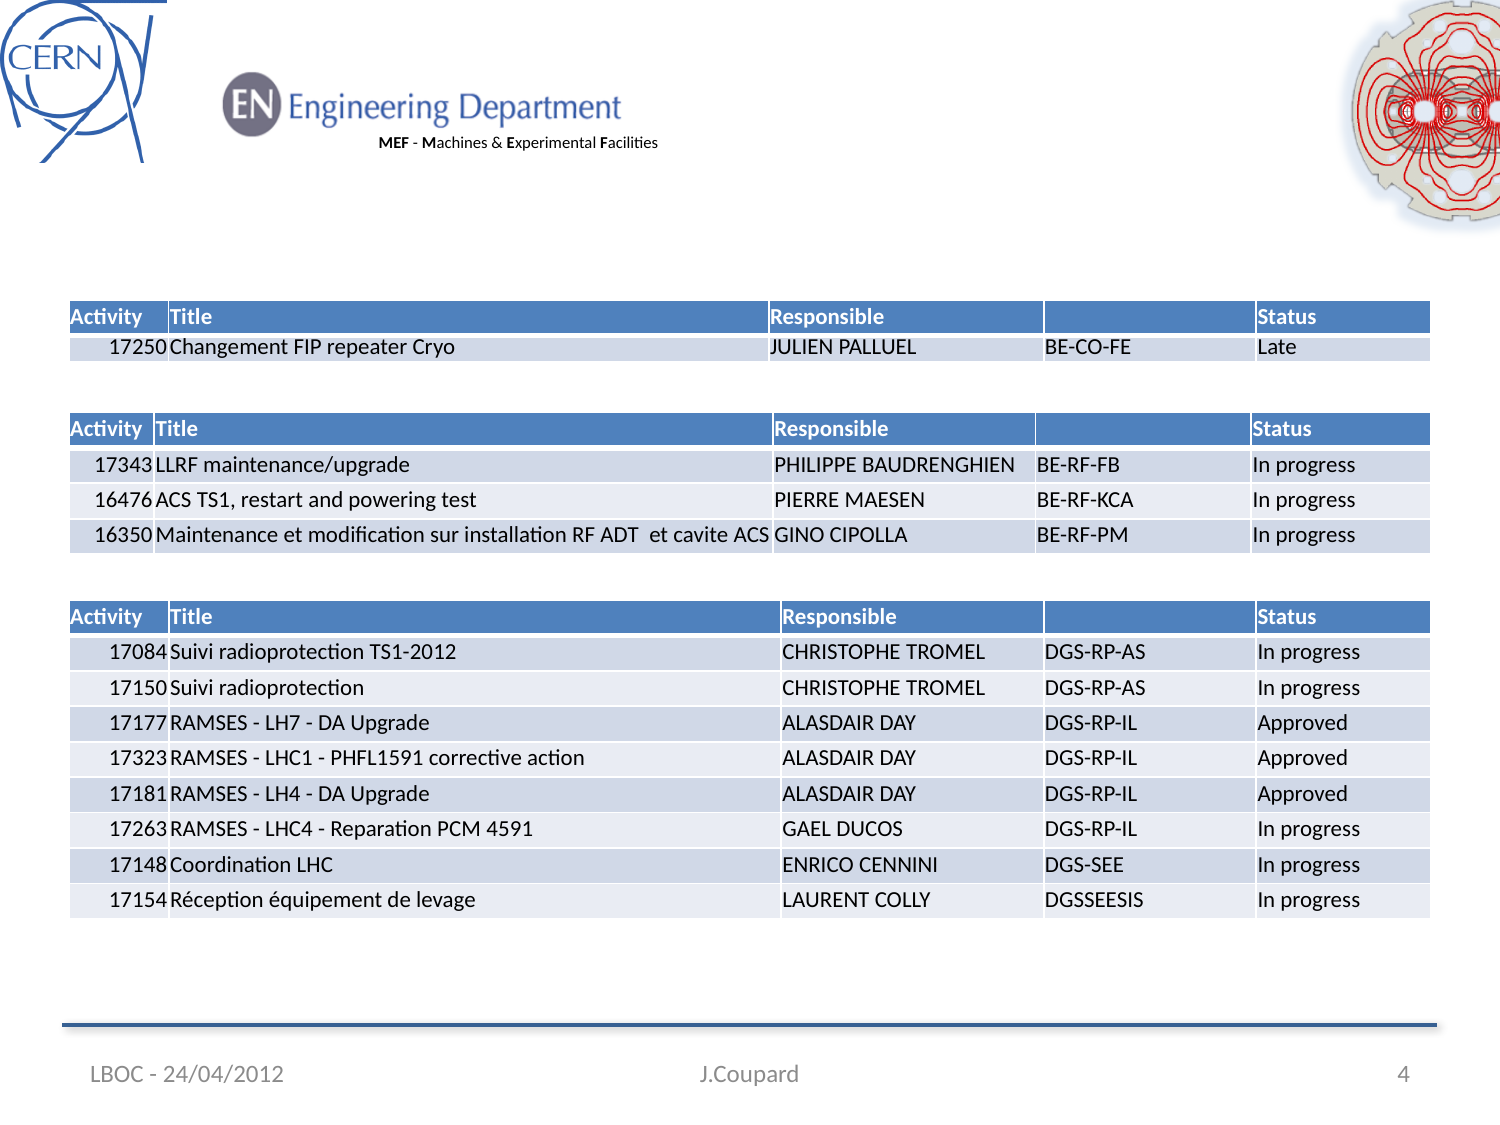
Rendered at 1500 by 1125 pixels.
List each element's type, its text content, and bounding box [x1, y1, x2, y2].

table_header Status [1257, 301, 1430, 333]
table_cell 17263 [70, 813, 168, 847]
table_header Title [170, 601, 780, 633]
table_cell Suivi radioprotection TS1-2012 [170, 638, 780, 670]
table_cell BE-CO-FE [1045, 338, 1255, 361]
table_header [1036, 413, 1250, 445]
table_cell ALASDAIR DAY [782, 707, 1043, 741]
picture [174, 37, 675, 175]
table_header Title [155, 413, 772, 445]
table_cell ALASDAIR DAY [782, 743, 1043, 776]
table_cell CHRISTOPHE TROMEL [782, 638, 1043, 670]
table_header [1045, 601, 1255, 633]
table_cell Réception équipement de levage [170, 884, 780, 918]
table_cell ENRICO CENNINI [782, 849, 1043, 883]
table_header Activity [70, 413, 153, 445]
table_cell ALASDAIR DAY [782, 778, 1043, 812]
table_cell RAMSES - LH4 - DA Upgrade [170, 778, 780, 812]
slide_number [75, 1042, 425, 1103]
footer J.Coupard [512, 1042, 988, 1103]
table_cell LLRF maintenance/upgrade [155, 451, 772, 482]
table_cell GINO CIPOLLA [774, 520, 1035, 553]
table_cell DGSSEESIS [1045, 884, 1255, 918]
table_cell PHILIPPE BAUDRENGHIEN [774, 451, 1035, 482]
table_cell LAURENT COLLY [782, 884, 1043, 918]
table_cell In progress [1252, 484, 1430, 518]
table_header [1045, 301, 1255, 333]
table_cell DGS-RP-AS [1045, 672, 1255, 705]
table_cell RAMSES - LHC1 - PHFL1591 corrective action [170, 743, 780, 776]
table_cell BE-RF-FB [1036, 451, 1250, 482]
table_cell 17148 [70, 849, 168, 883]
table_cell In progress [1252, 520, 1430, 553]
table_cell CHRISTOPHE TROMEL [782, 672, 1043, 705]
table_cell GAEL DUCOS [782, 813, 1043, 847]
table_header Activity [70, 301, 168, 333]
table_cell 17323 [70, 743, 168, 776]
table_cell 17084 [70, 638, 168, 670]
table_cell RAMSES - LHC4 - Reparation PCM 4591 [170, 813, 780, 847]
table_header Activity [70, 601, 168, 633]
table_header Responsible [782, 601, 1043, 633]
table_cell In progress [1257, 813, 1430, 847]
table_cell Maintenance et modification sur installation RF ADT et cavite ACS [155, 520, 772, 553]
picture [1353, 2, 1500, 220]
table_header Status [1257, 601, 1430, 633]
table_header Title [169, 301, 768, 333]
table_cell 17154 [70, 884, 168, 918]
table_header Responsible [774, 413, 1035, 445]
table_cell In progress [1257, 884, 1430, 918]
table_cell Approved [1257, 743, 1430, 776]
table_cell In progress [1257, 672, 1430, 705]
table_cell In progress [1257, 638, 1430, 670]
table_cell ACS TS1, restart and powering test [155, 484, 772, 518]
table_header Responsible [770, 301, 1043, 333]
table_cell DGS-RP-IL [1045, 743, 1255, 776]
table_cell In progress [1257, 849, 1430, 883]
table_cell In progress [1252, 451, 1430, 482]
table_cell 17150 [70, 672, 168, 705]
picture [0, 0, 167, 163]
table_cell 16350 [70, 520, 153, 553]
table_cell 17177 [70, 707, 168, 741]
table_cell RAMSES - LH7 - DA Upgrade [170, 707, 780, 741]
table_cell 17250 [70, 338, 168, 361]
table_cell 17181 [70, 778, 168, 812]
table_cell BE-RF-PM [1036, 520, 1250, 553]
table_cell JULIEN PALLUEL [770, 338, 1043, 361]
table_cell DGS-RP-IL [1045, 778, 1255, 812]
table_cell BE-RF-KCA [1036, 484, 1250, 518]
table_cell DGS-RP-IL [1045, 813, 1255, 847]
table_cell 17343 [70, 451, 153, 482]
table_header Status [1252, 413, 1430, 445]
slide_number 4 [1074, 1042, 1425, 1103]
table_cell 16476 [70, 484, 153, 518]
table_cell Changement FIP repeater Cryo [169, 338, 768, 361]
table_cell Suivi radioprotection [170, 672, 780, 705]
table_cell Coordination LHC [170, 849, 780, 883]
table_cell Late [1257, 338, 1430, 361]
table_cell DGS-RP-AS [1045, 638, 1255, 670]
table_cell DGS-SEE [1045, 849, 1255, 883]
table_cell DGS-RP-IL [1045, 707, 1255, 741]
table_cell PIERRE MAESEN [774, 484, 1035, 518]
table_cell Approved [1257, 778, 1430, 812]
table_cell Approved [1257, 707, 1430, 741]
